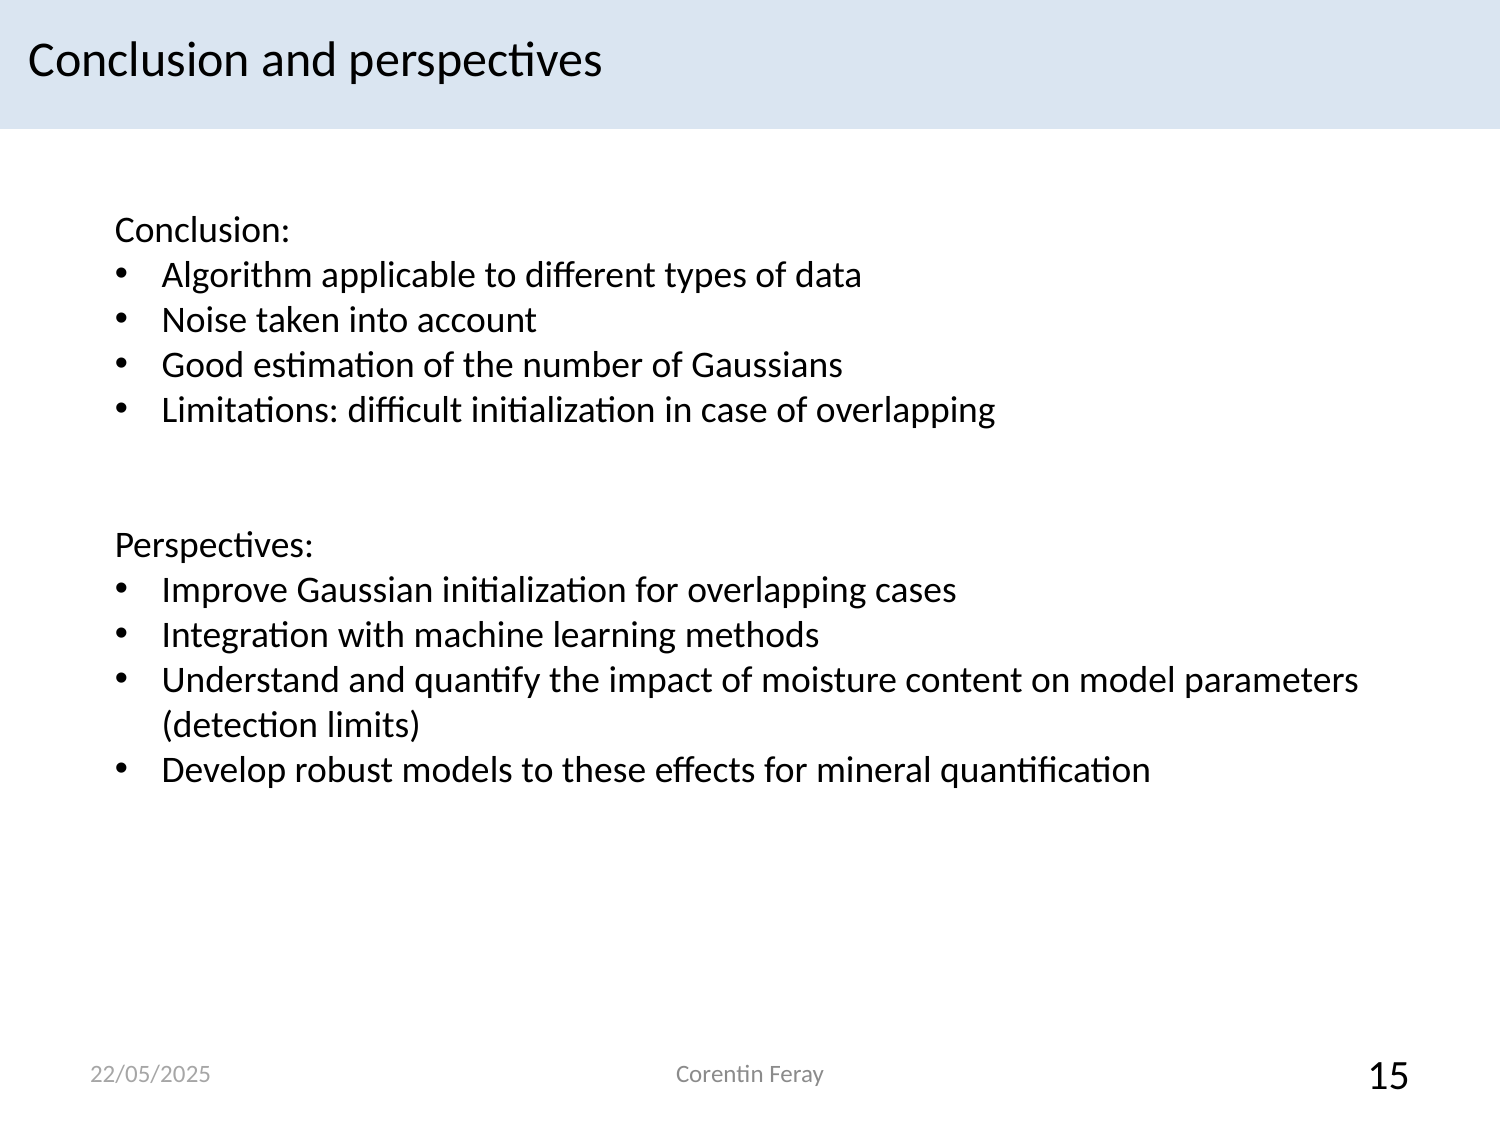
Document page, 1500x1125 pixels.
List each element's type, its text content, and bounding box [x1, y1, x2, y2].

text_box [0, 0, 1500, 129]
footer Corentin Feray [512, 1042, 988, 1103]
slide_number 15 [1074, 1042, 1425, 1103]
text_box 22/05/2025 [75, 1042, 425, 1103]
text_box Conclusion and perspectives [13, 19, 1500, 113]
text_box Conclusion: Algorithm applicable to different types of data Noise taken into account Good estimation of the number of Gaussians Limitations: difficult initialization in case of overlapping Perspectives: Improve Gaussian initialization for overlapping cases Integration with machine learning methods Understand and quantify the impact of moisture content on model parameters (detection limits) Develop robust models to these effects for mineral quantification [99, 197, 1457, 798]
